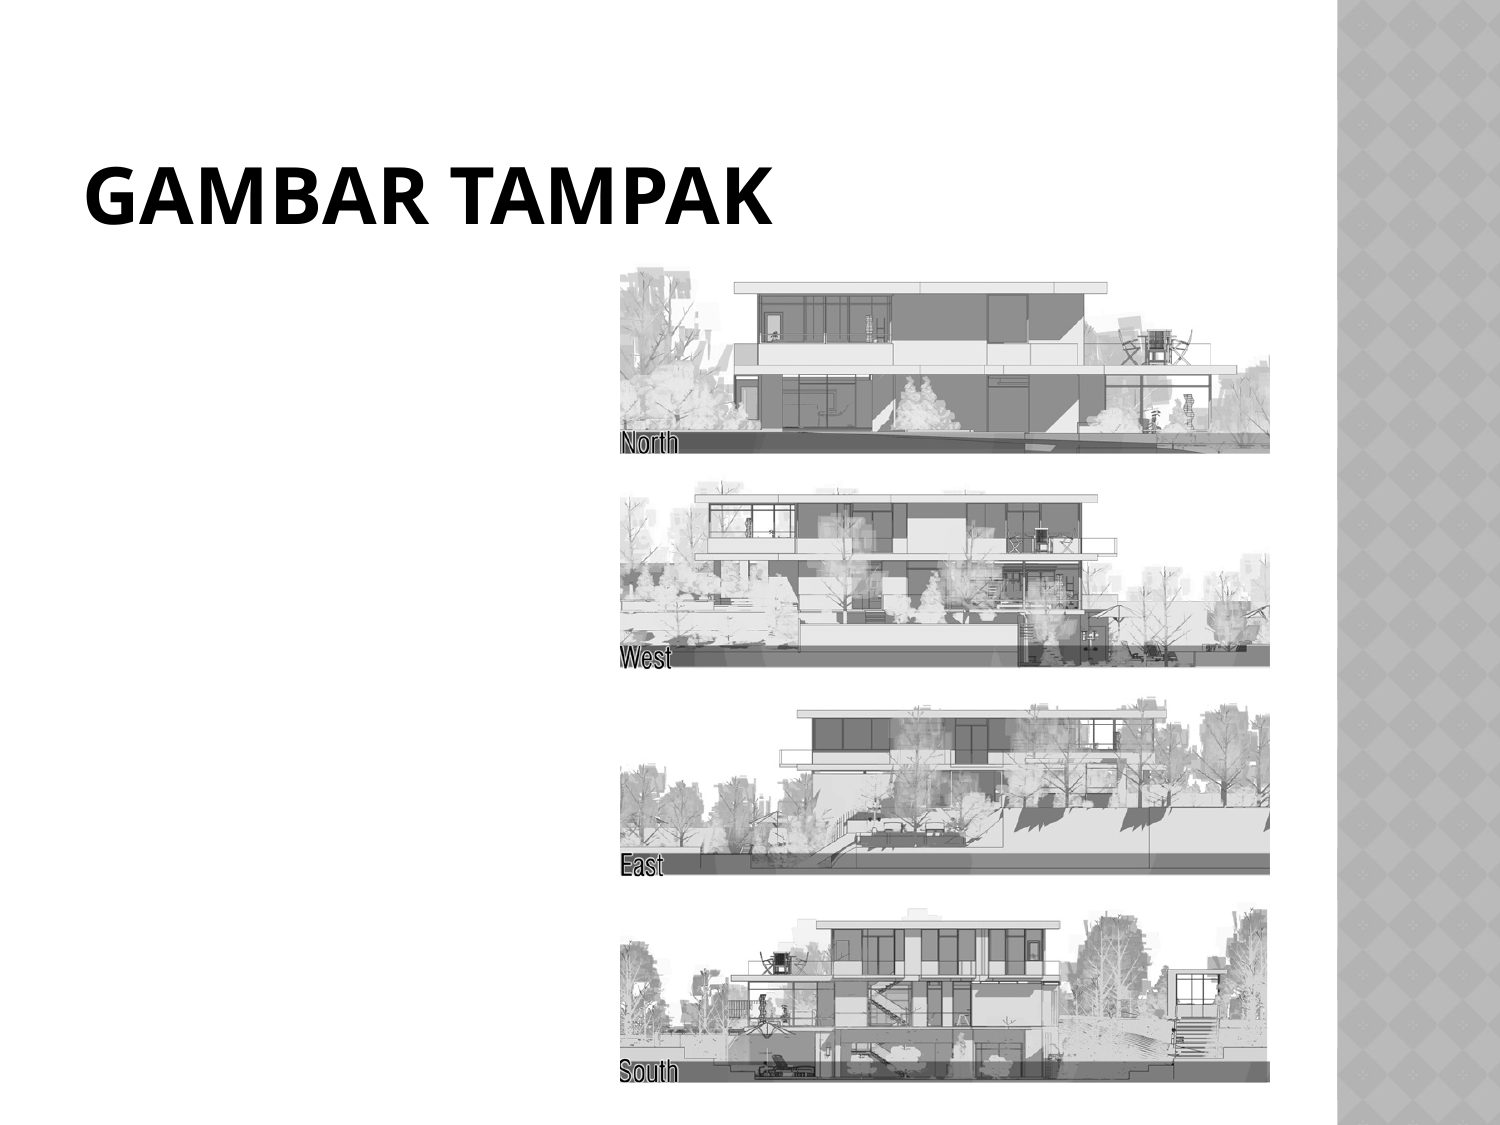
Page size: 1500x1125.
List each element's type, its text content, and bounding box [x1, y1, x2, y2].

title Gambar Tampak [75, 52, 1263, 240]
picture [619, 251, 1270, 1083]
